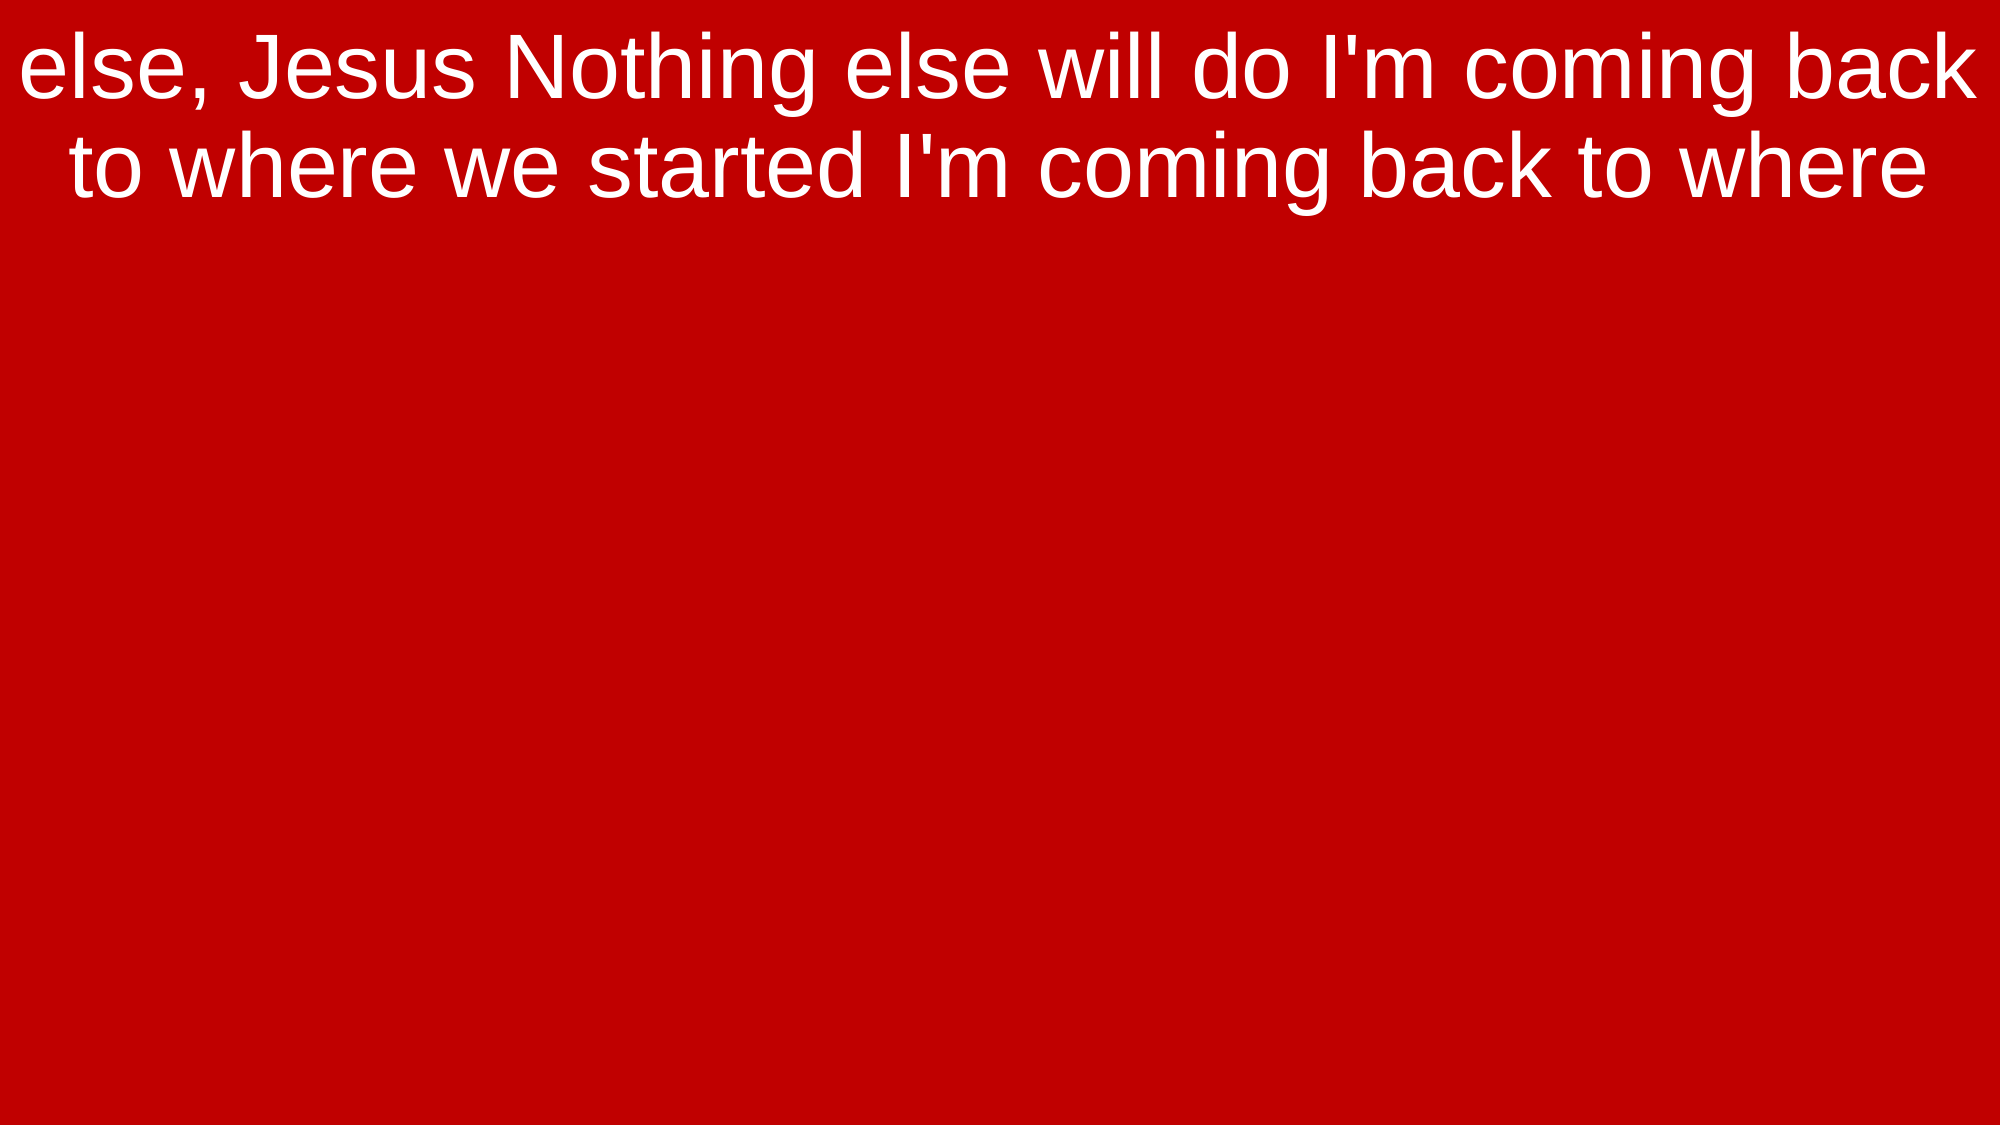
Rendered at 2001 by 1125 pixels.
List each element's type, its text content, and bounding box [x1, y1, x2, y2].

list else, Jesus Nothing else will do I'm coming back to where we started I'm coming back to where [0, 11, 2000, 925]
